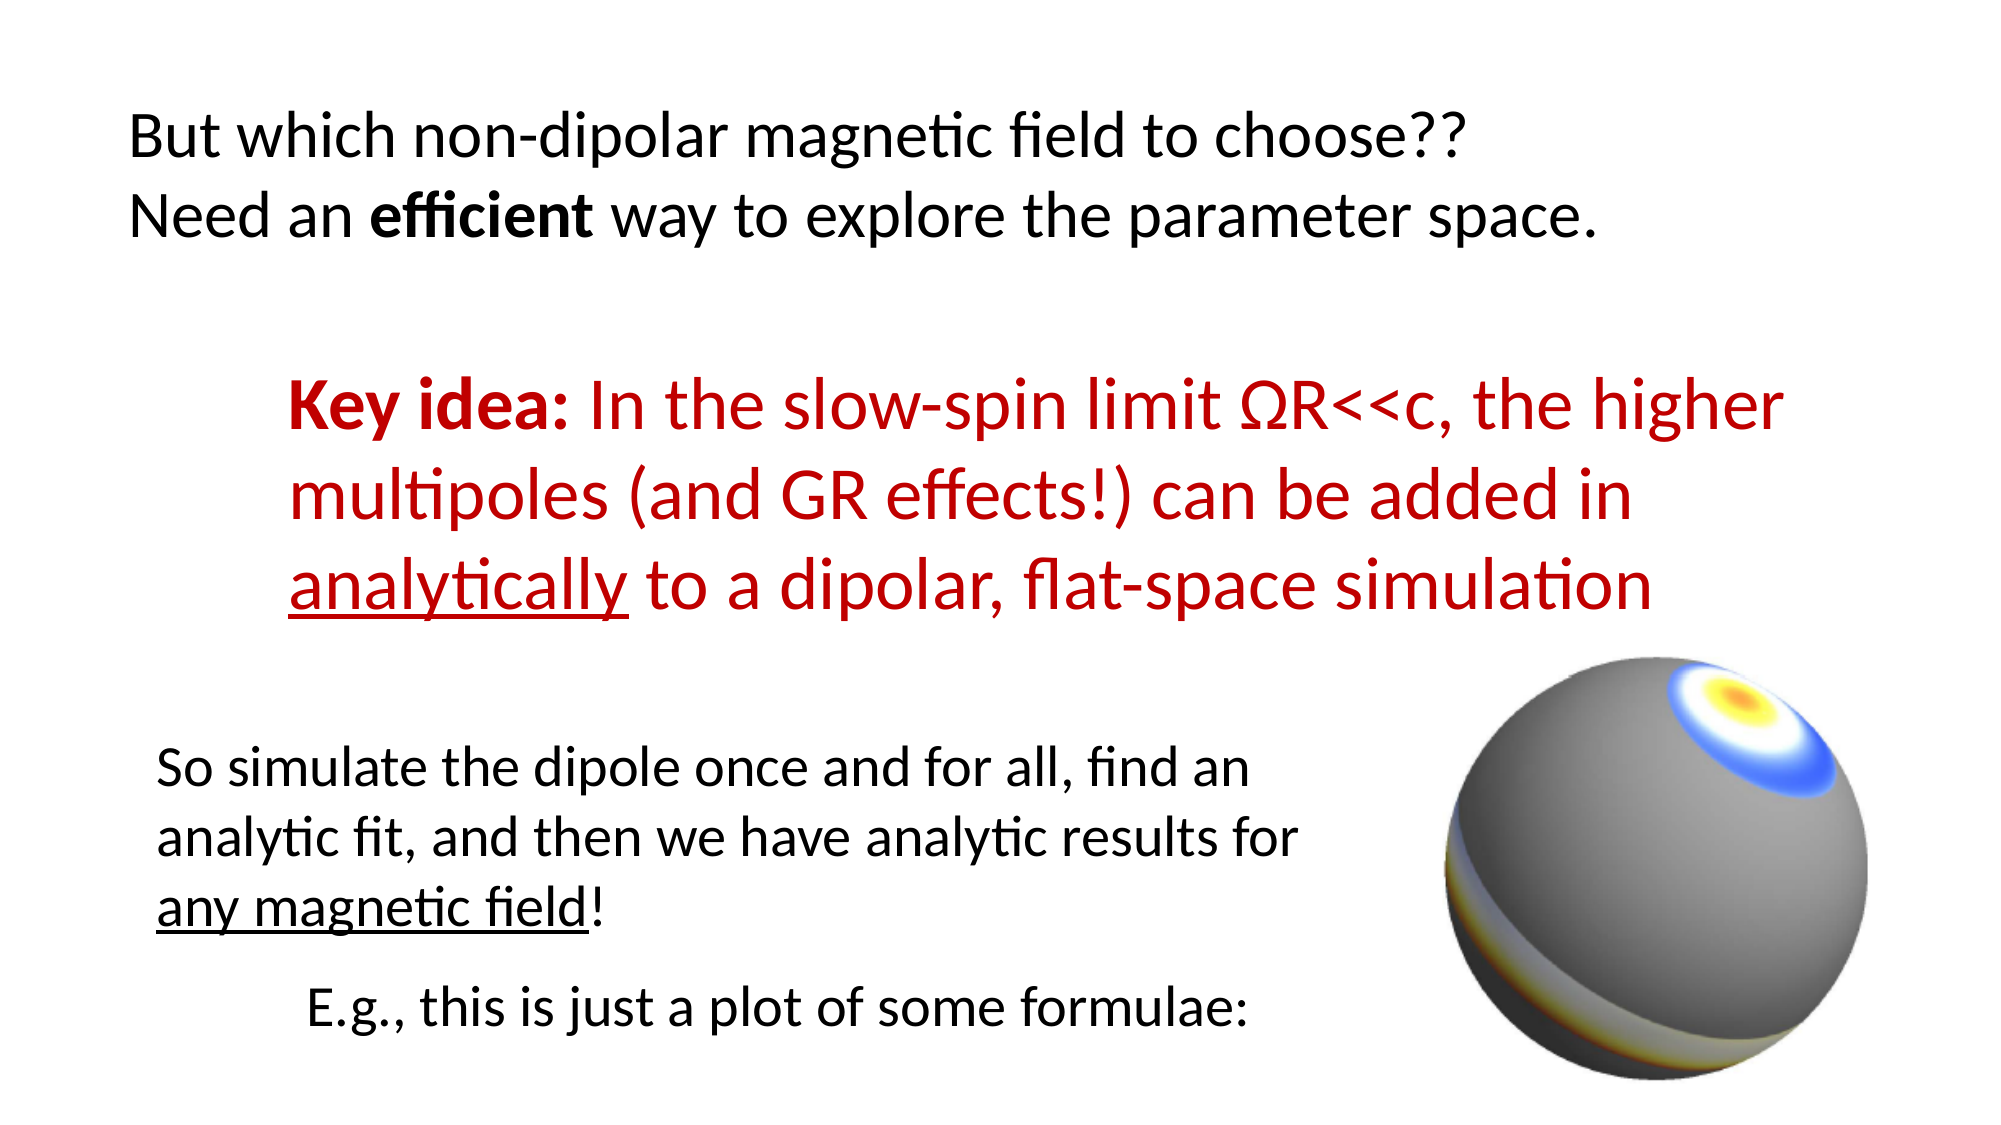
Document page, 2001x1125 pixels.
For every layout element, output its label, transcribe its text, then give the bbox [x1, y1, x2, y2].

text_box Key idea: In the slow-spin limit ΩR<<c, the higher multipoles (and GR effects!) can be added in analytically to a dipolar, flat-space simulation [273, 347, 1924, 632]
text_box But which non-dipolar magnetic field to choose?? Need an efficient way to explore the parameter space. [113, 83, 1787, 259]
picture [1410, 646, 1897, 1093]
text_box So simulate the dipole once and for all, find an analytic fit, and then we have analytic results for any magnetic field! E.g., this is just a plot of some formulae: [141, 720, 1342, 1046]
